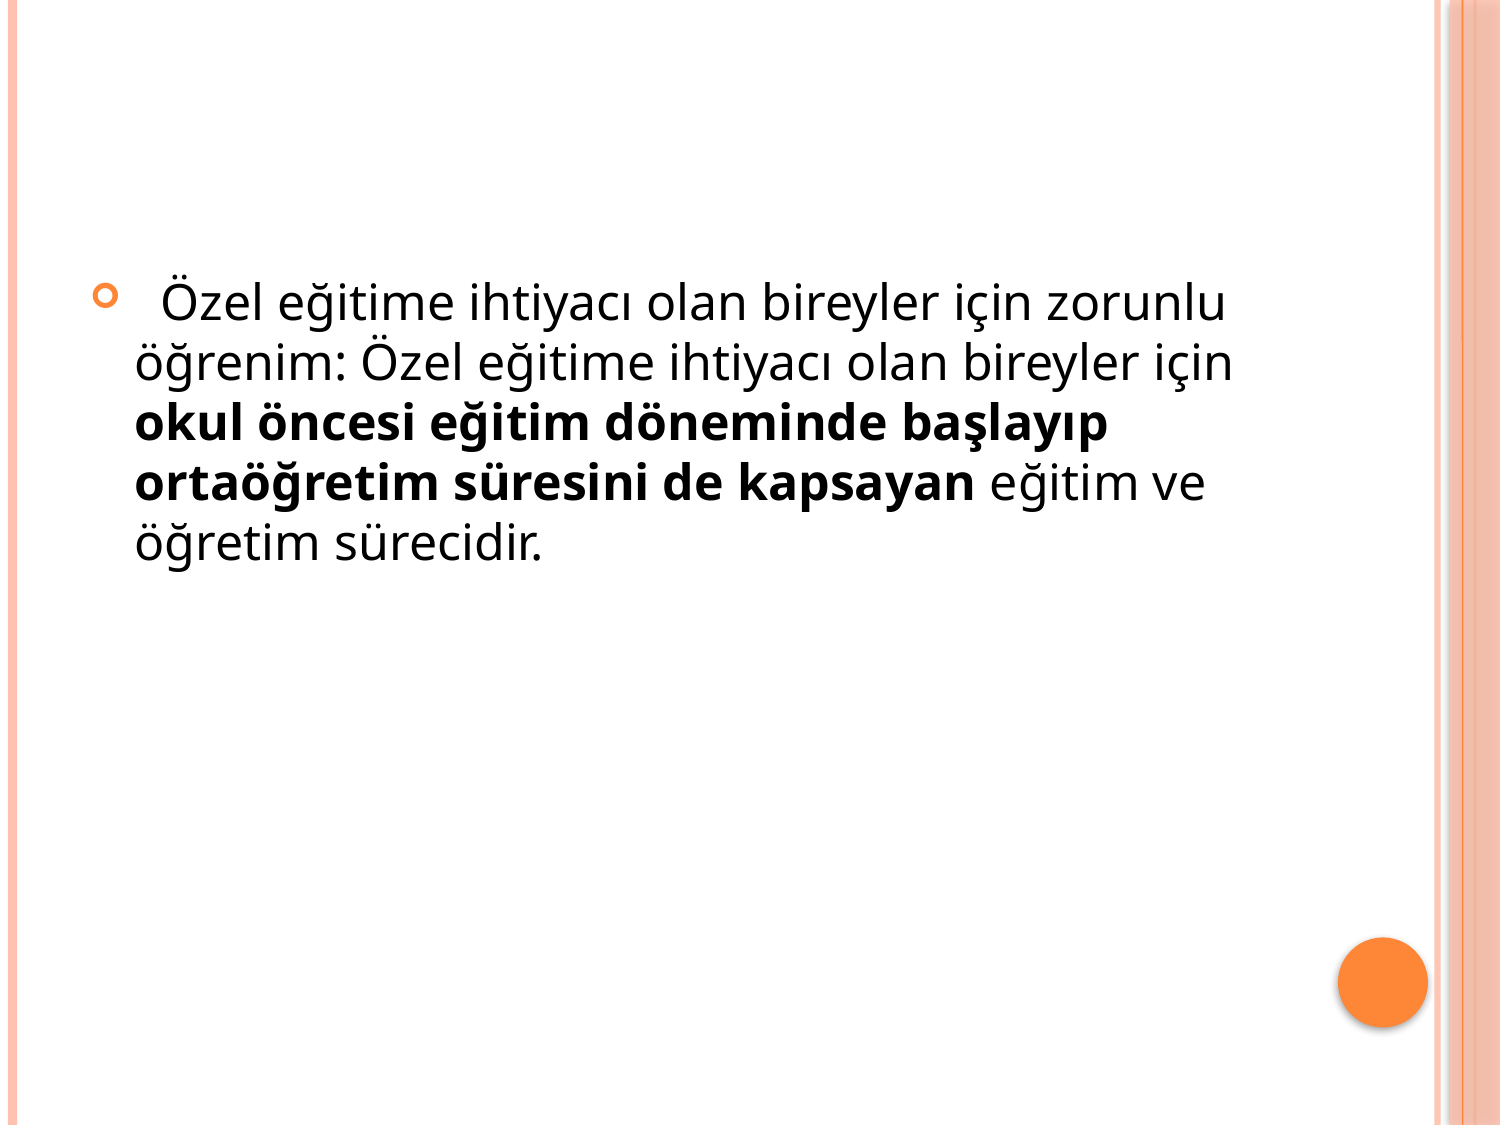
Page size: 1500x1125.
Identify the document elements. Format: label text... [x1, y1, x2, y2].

list Özel eğitime ihtiyacı olan bireyler için zorunlu öğrenim: Özel eğitime ihtiyacı olan bireyler için okul öncesi eğitim döneminde başlayıp ortaöğretim süresini de kapsayan eğitim ve öğretim sürecidir. [75, 262, 1300, 1062]
